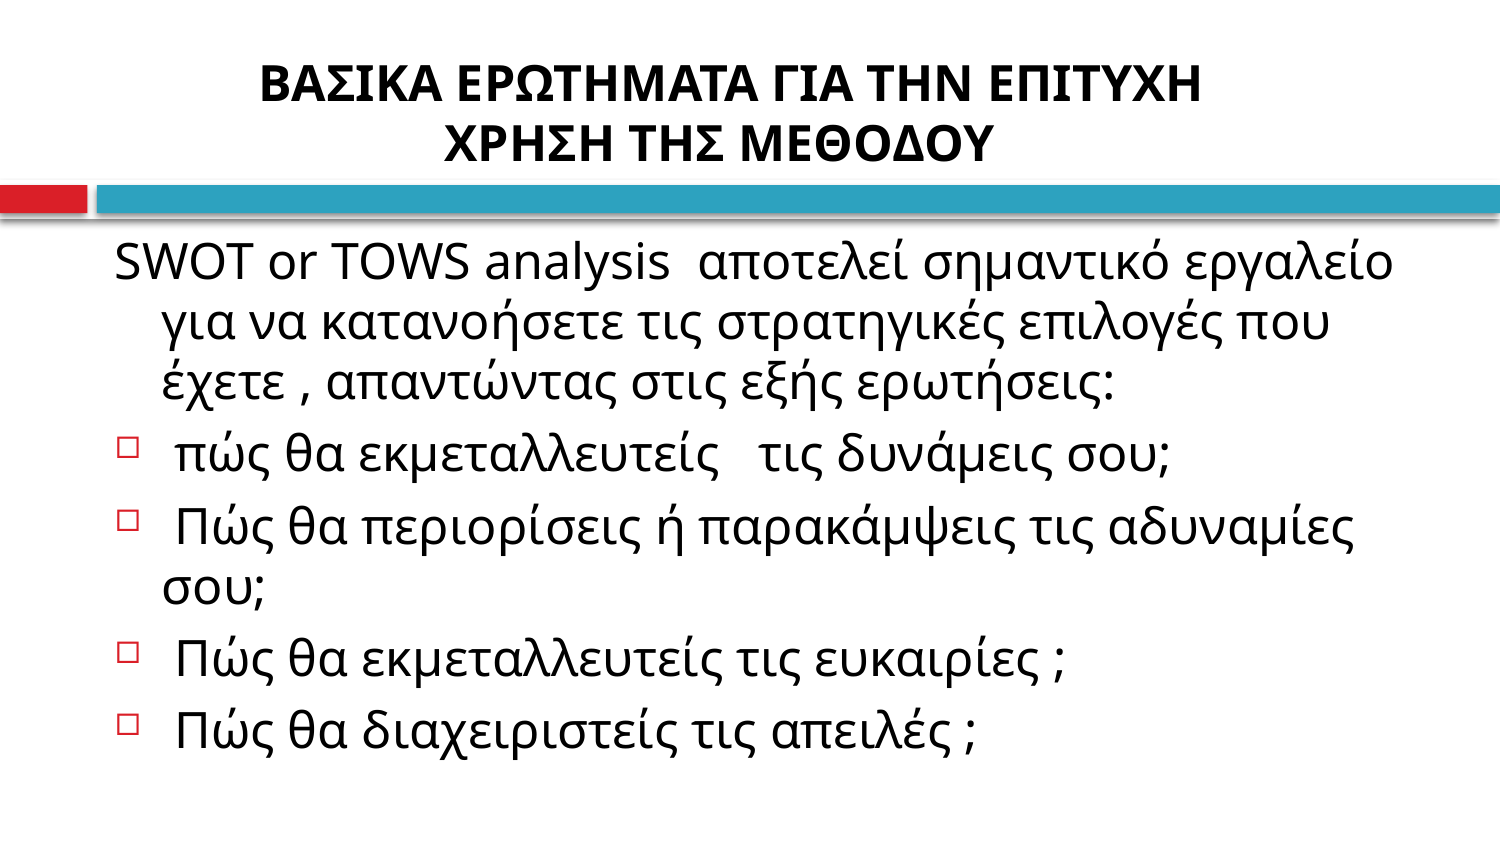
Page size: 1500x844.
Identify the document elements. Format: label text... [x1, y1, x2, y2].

title [99, 19, 1438, 185]
list SWOT or TOWS analysis αποτελεί σημαντικό εργαλείο για να κατανοήσετε τις στρατηγικές επιλογές που έχετε , απαντώντας στις εξής ερωτήσεις: πώς θα εκμεταλλευτείς τις δυνάμεις σου; Πώς θα περιορίσεις ή παρακάμψεις τις αδυναμίες σου; Πώς θα εκμεταλλευτείς τις ευκαιρίες ; Πώς θα διαχειριστείς τις απειλές ; [99, 221, 1412, 788]
text_box ΒΑΣΙΚΑ ΕΡΩΤΗΜΑΤΑ ΓΙΑ ΤΗΝ ΕΠΙΤΥΧΗ ΧΡΗΣΗ ΤΗΣ ΜΕΘΟΔΟΥ [147, 43, 1306, 179]
